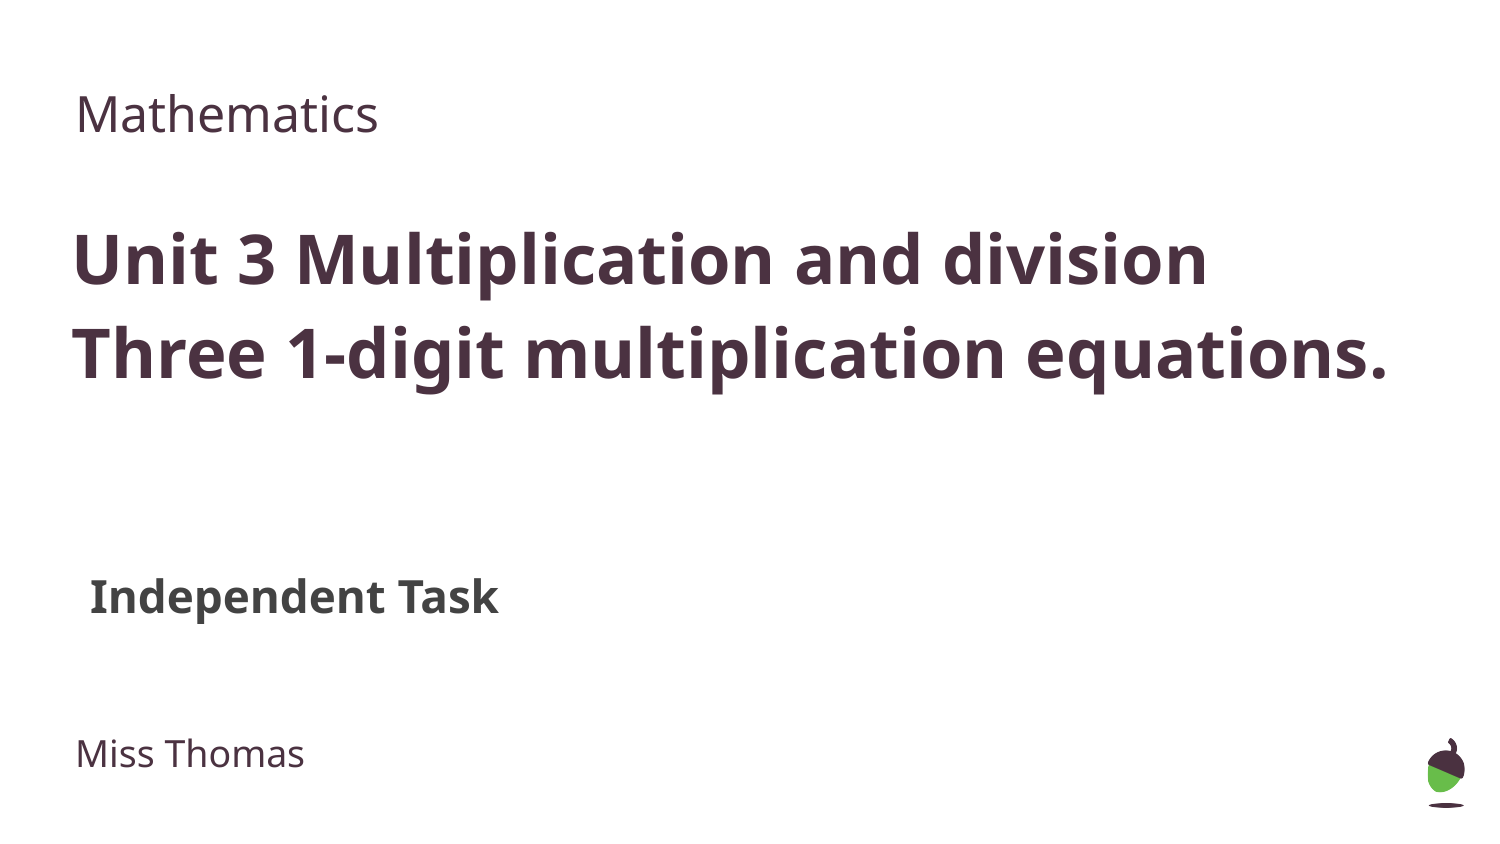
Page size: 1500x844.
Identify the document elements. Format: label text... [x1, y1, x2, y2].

subtitle Mathematics [75, 72, 1425, 203]
text_box Independent Task [75, 536, 620, 608]
picture [1427, 738, 1465, 808]
subtitle Miss Thomas [75, 673, 724, 776]
title Unit 3 Multiplication and division Three 1-digit multiplication equations. [71, 203, 1429, 442]
